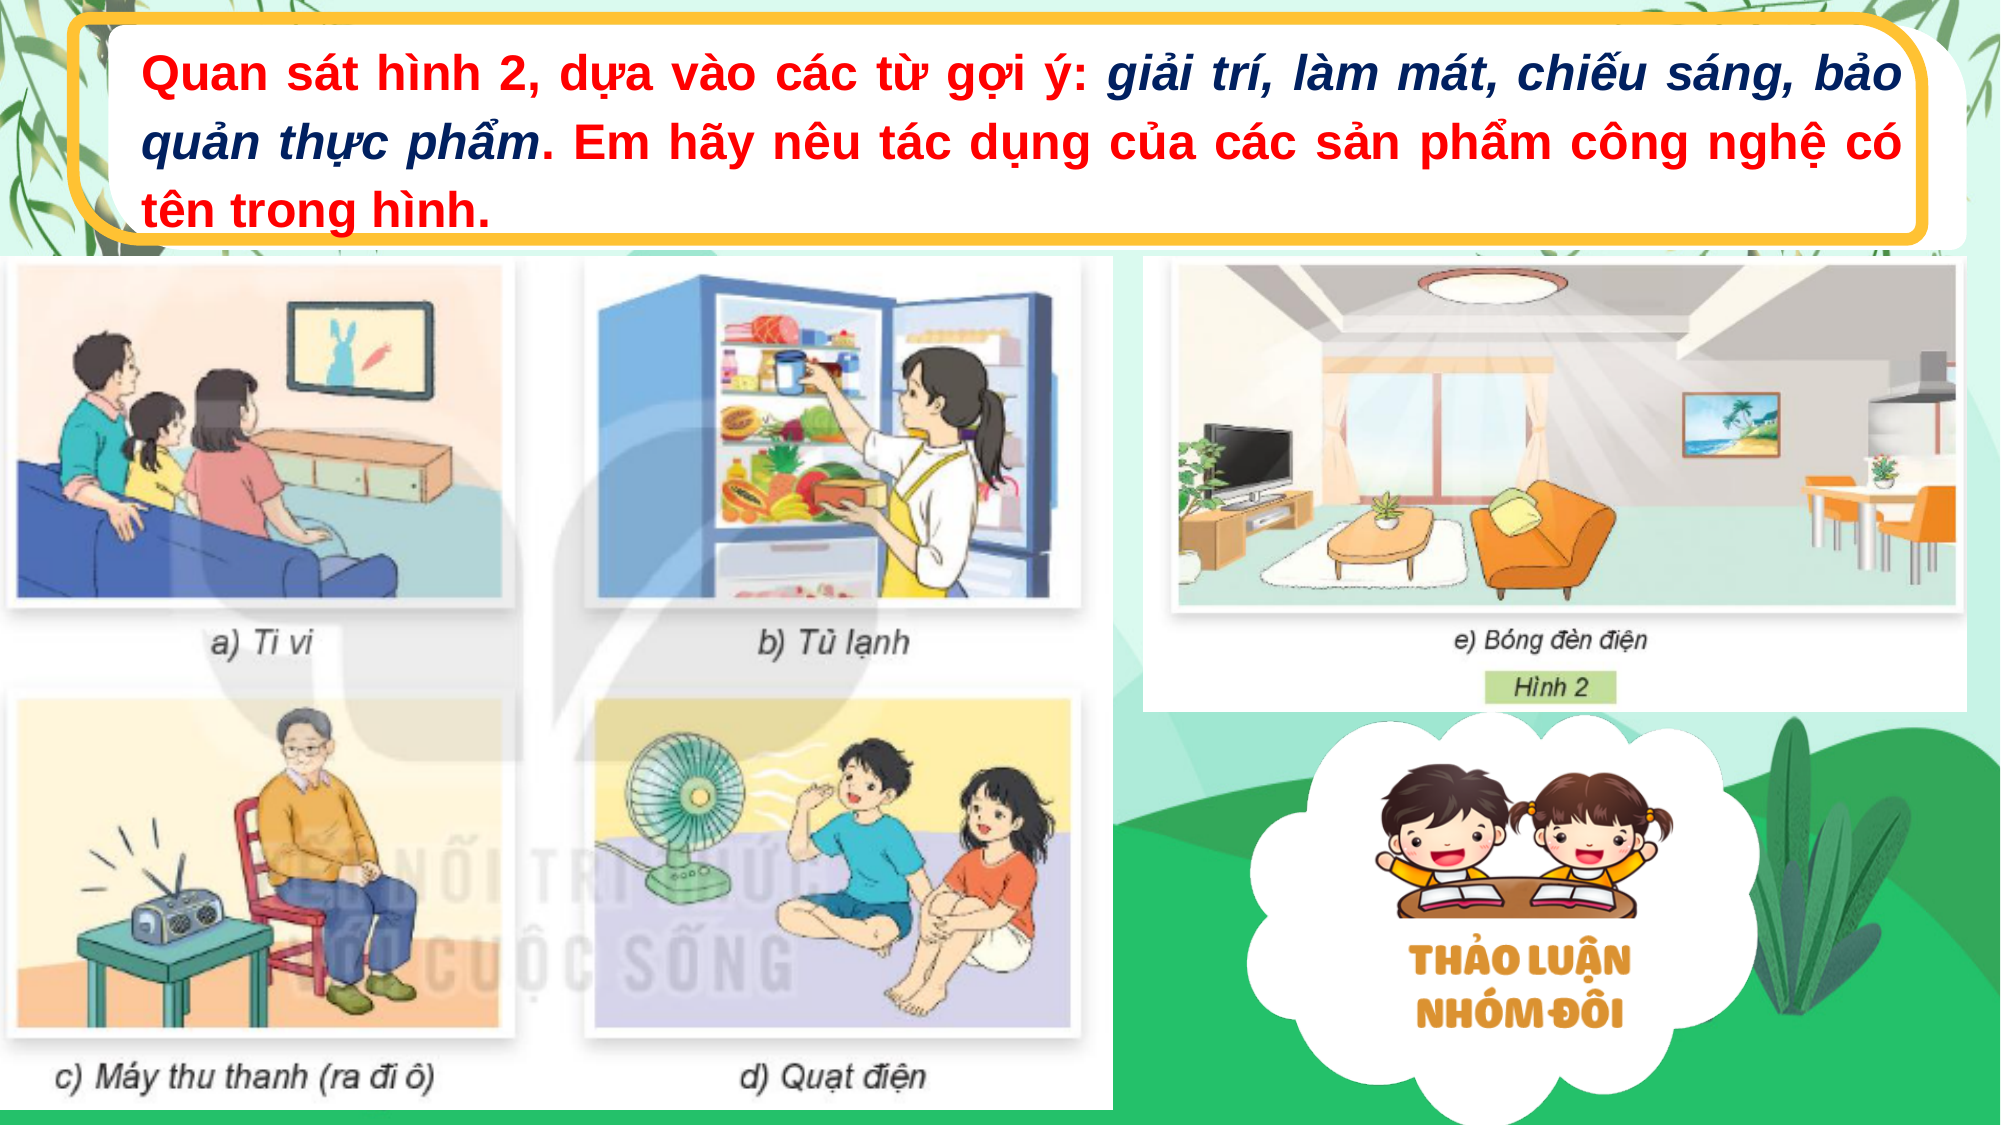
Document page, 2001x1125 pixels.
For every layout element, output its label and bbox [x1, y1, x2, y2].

text_box [73, 18, 1967, 250]
picture [0, 0, 2001, 1125]
